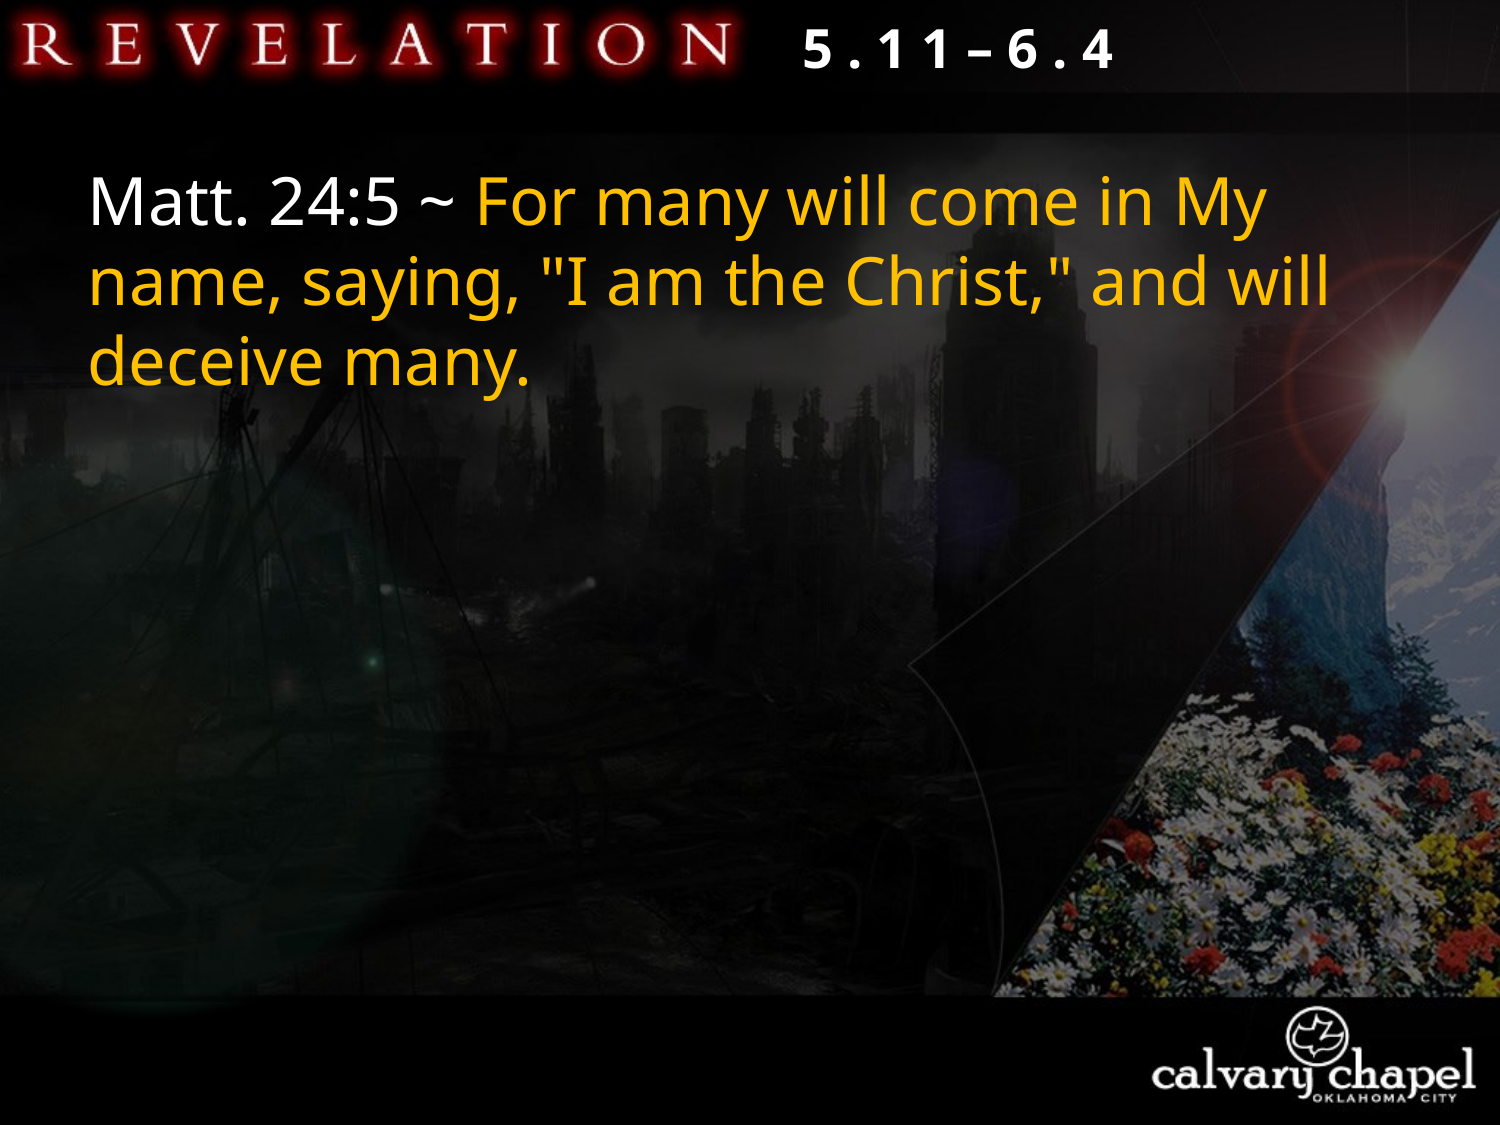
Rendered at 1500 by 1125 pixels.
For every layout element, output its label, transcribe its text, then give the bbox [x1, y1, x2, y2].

text_box 5 . 1 1 – 6 . 4 [787, 7, 1430, 87]
text_box Matt. 24:5 ~ For many will come in My name, saying, "I am the Christ," and will deceive many. [73, 151, 1424, 407]
picture [0, 0, 1500, 1125]
